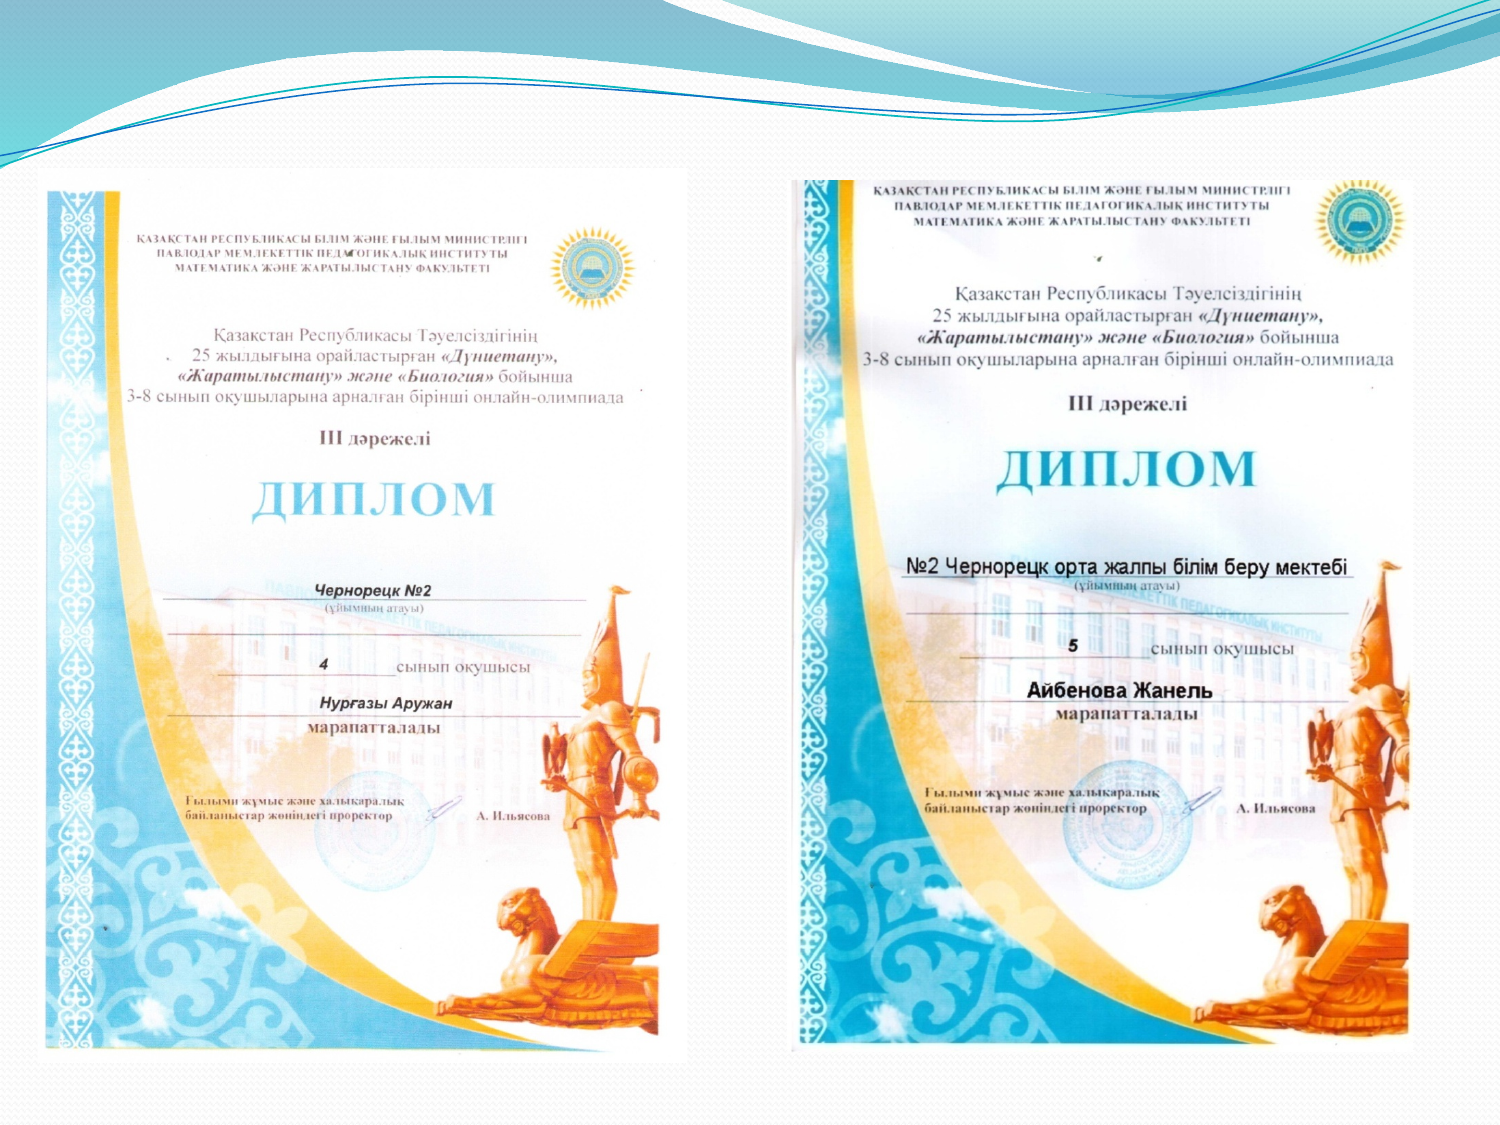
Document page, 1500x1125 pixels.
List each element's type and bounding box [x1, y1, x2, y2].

picture [787, 180, 1413, 1052]
picture [37, 168, 688, 1063]
